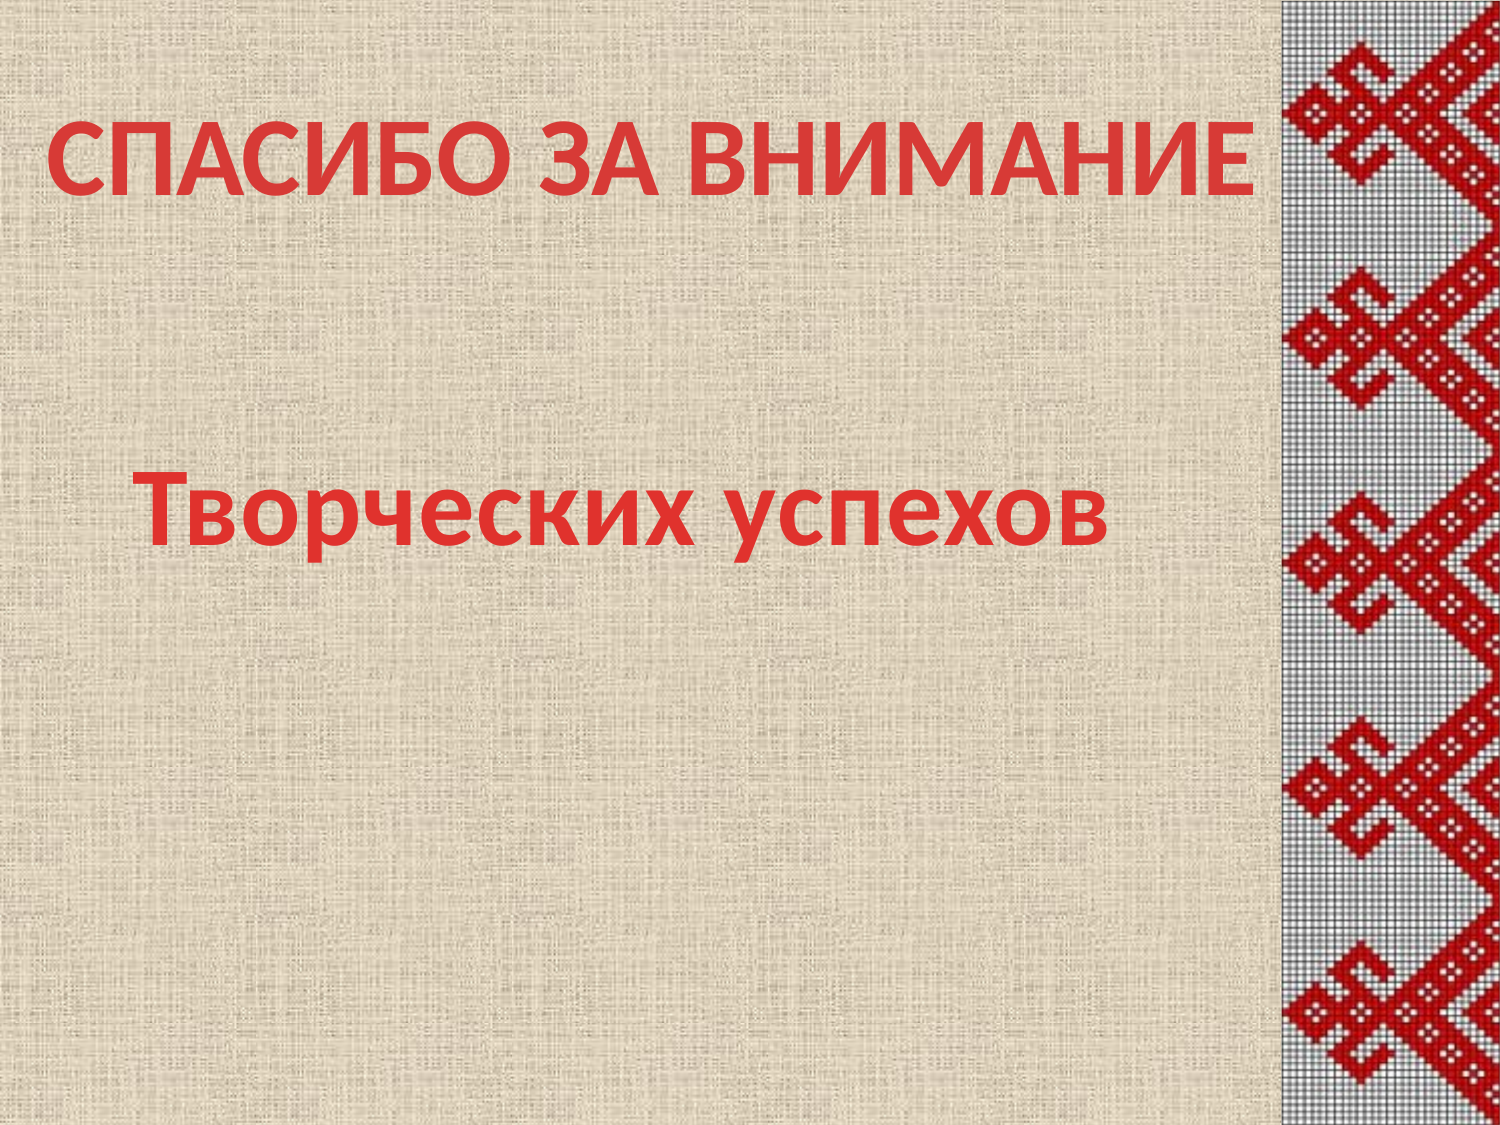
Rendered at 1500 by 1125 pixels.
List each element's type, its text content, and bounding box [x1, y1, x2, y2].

picture [0, 0, 1500, 1125]
text_box СПАСИБО ЗА ВНИМАНИЕ [31, 74, 1274, 225]
text_box Творческих успехов [117, 424, 1128, 575]
